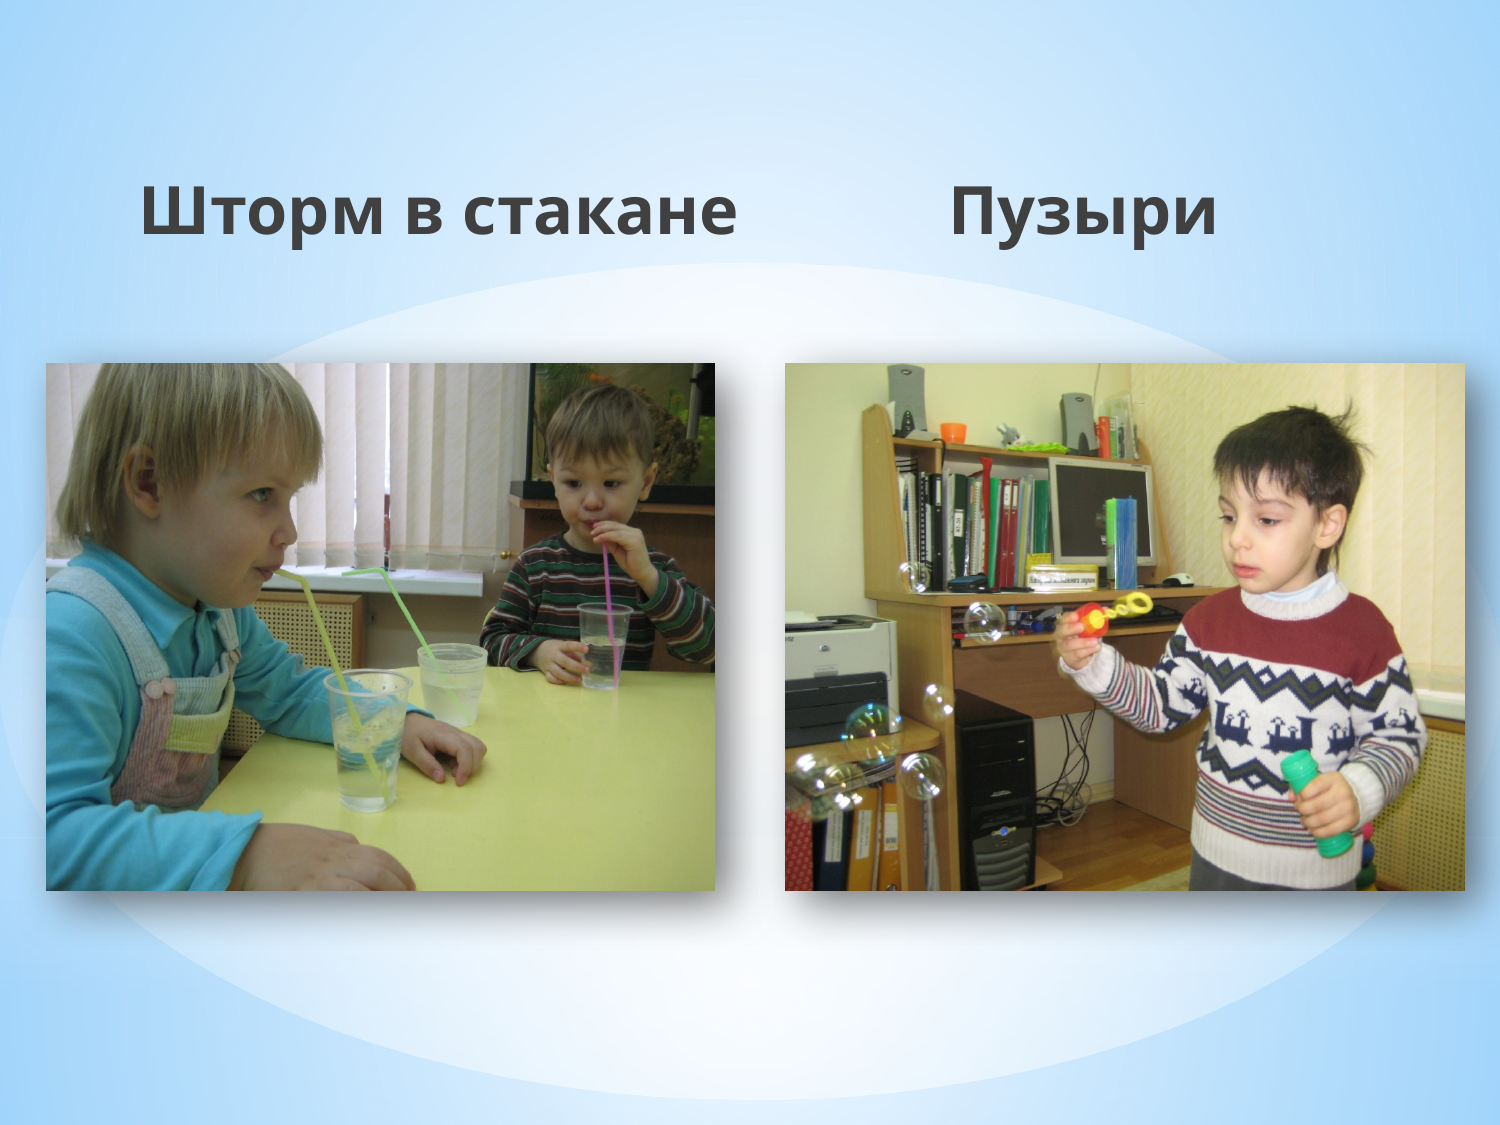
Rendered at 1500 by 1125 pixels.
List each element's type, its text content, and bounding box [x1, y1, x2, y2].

list Пузыри [808, 113, 1360, 256]
picture [46, 362, 715, 891]
picture [785, 362, 1465, 891]
list Шторм в стакане [117, 149, 762, 256]
